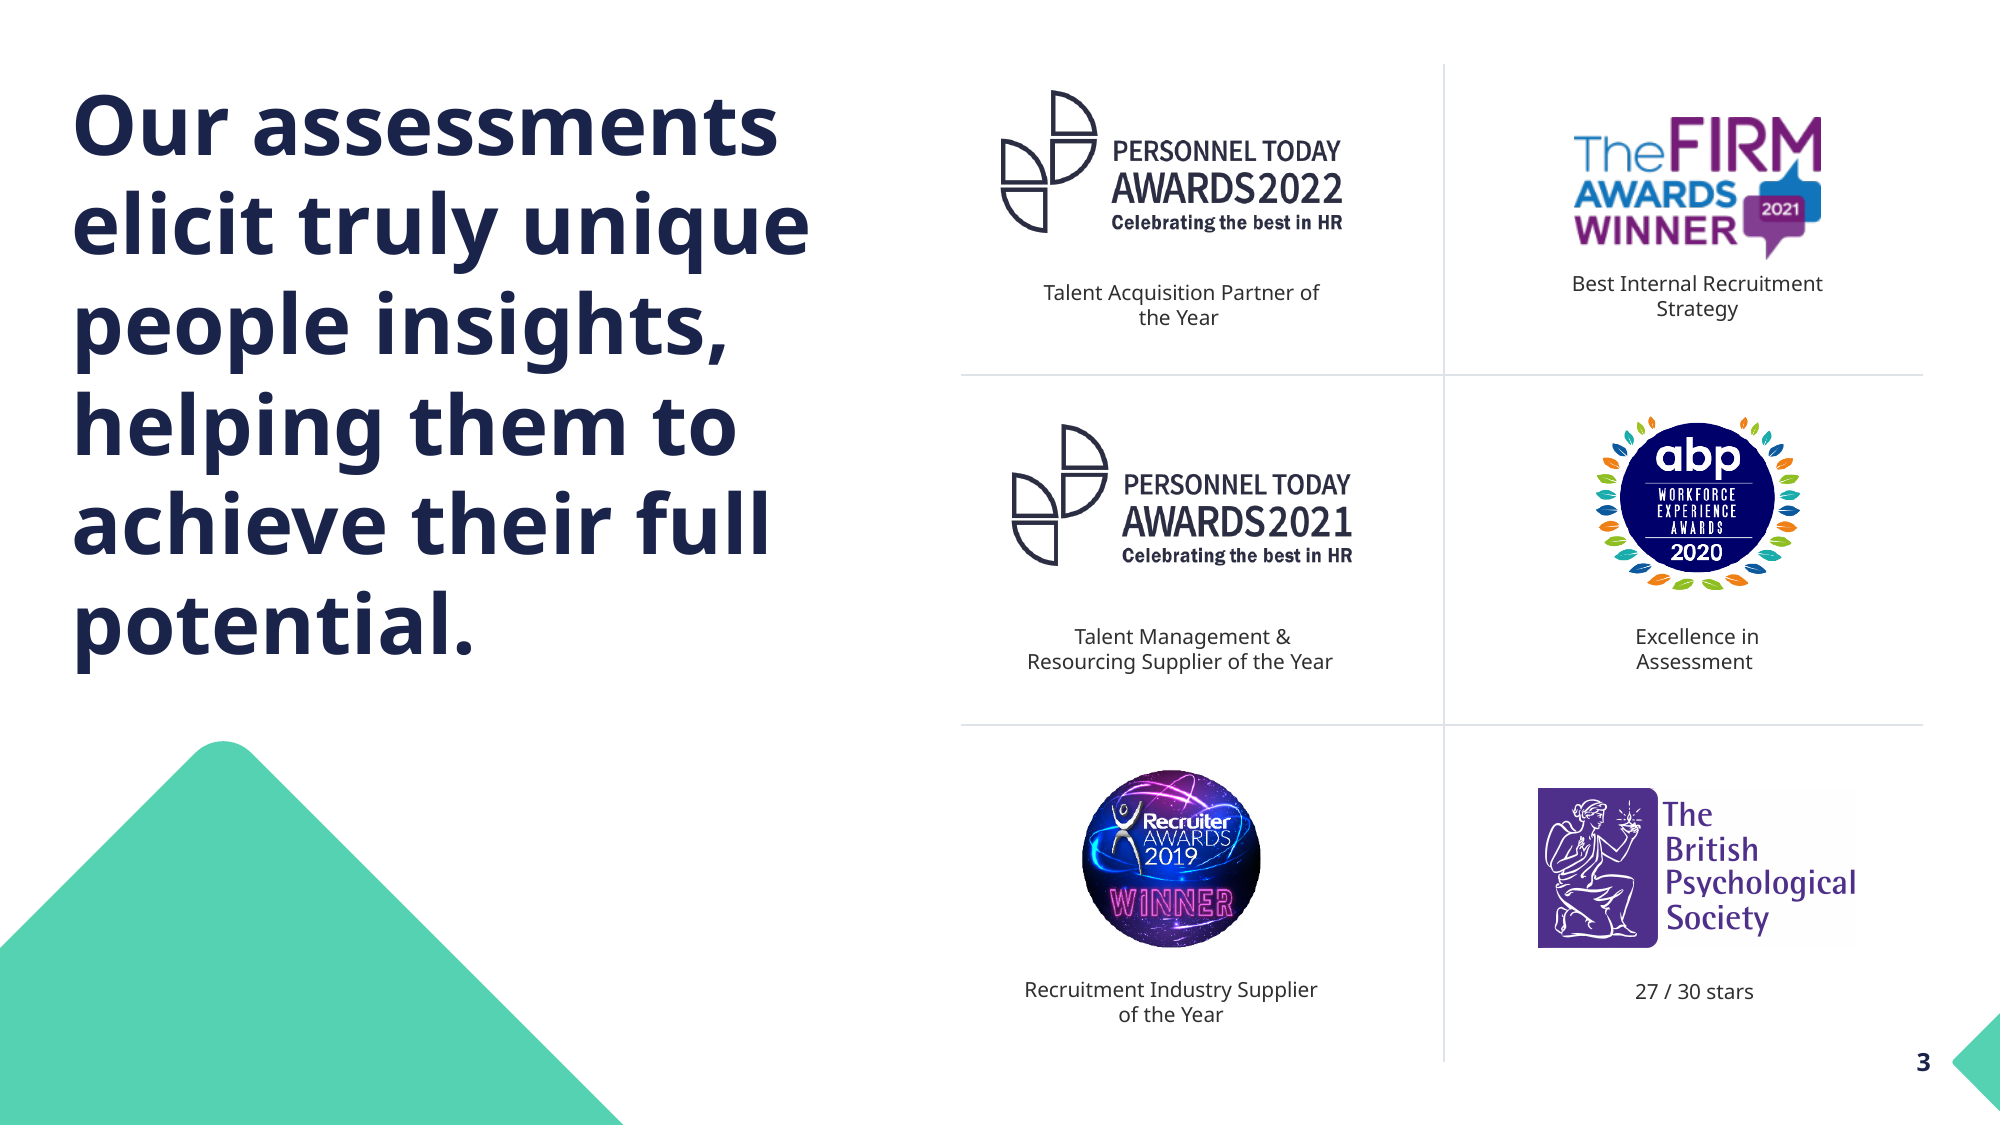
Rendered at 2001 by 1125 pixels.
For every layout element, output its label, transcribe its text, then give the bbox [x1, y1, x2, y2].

text_box Our assessments elicit truly unique people insights, helping them to achieve their full potential. [56, 64, 929, 679]
text_box 27 / 30 stars [1525, 945, 1870, 1037]
picture [1010, 424, 1353, 567]
text_box Excellence in Assessment [1564, 603, 1831, 695]
text_box [1963, 1013, 2000, 1112]
text_box 3 [1901, 1039, 1963, 1089]
text_box Talent Acquisition Partner of the Year [1024, 258, 1339, 351]
text_box Recruitment Industry Supplier of the Year [999, 955, 1343, 1047]
picture [1574, 117, 1821, 260]
picture [999, 90, 1343, 233]
picture [1081, 769, 1261, 948]
text_box Talent Management & Resourcing Supplier of the Year [1011, 603, 1355, 695]
picture [1538, 788, 1857, 948]
text_box [0, 740, 625, 1125]
picture [1591, 403, 1804, 590]
text_box Best Internal Recruitment Strategy [1525, 249, 1870, 342]
